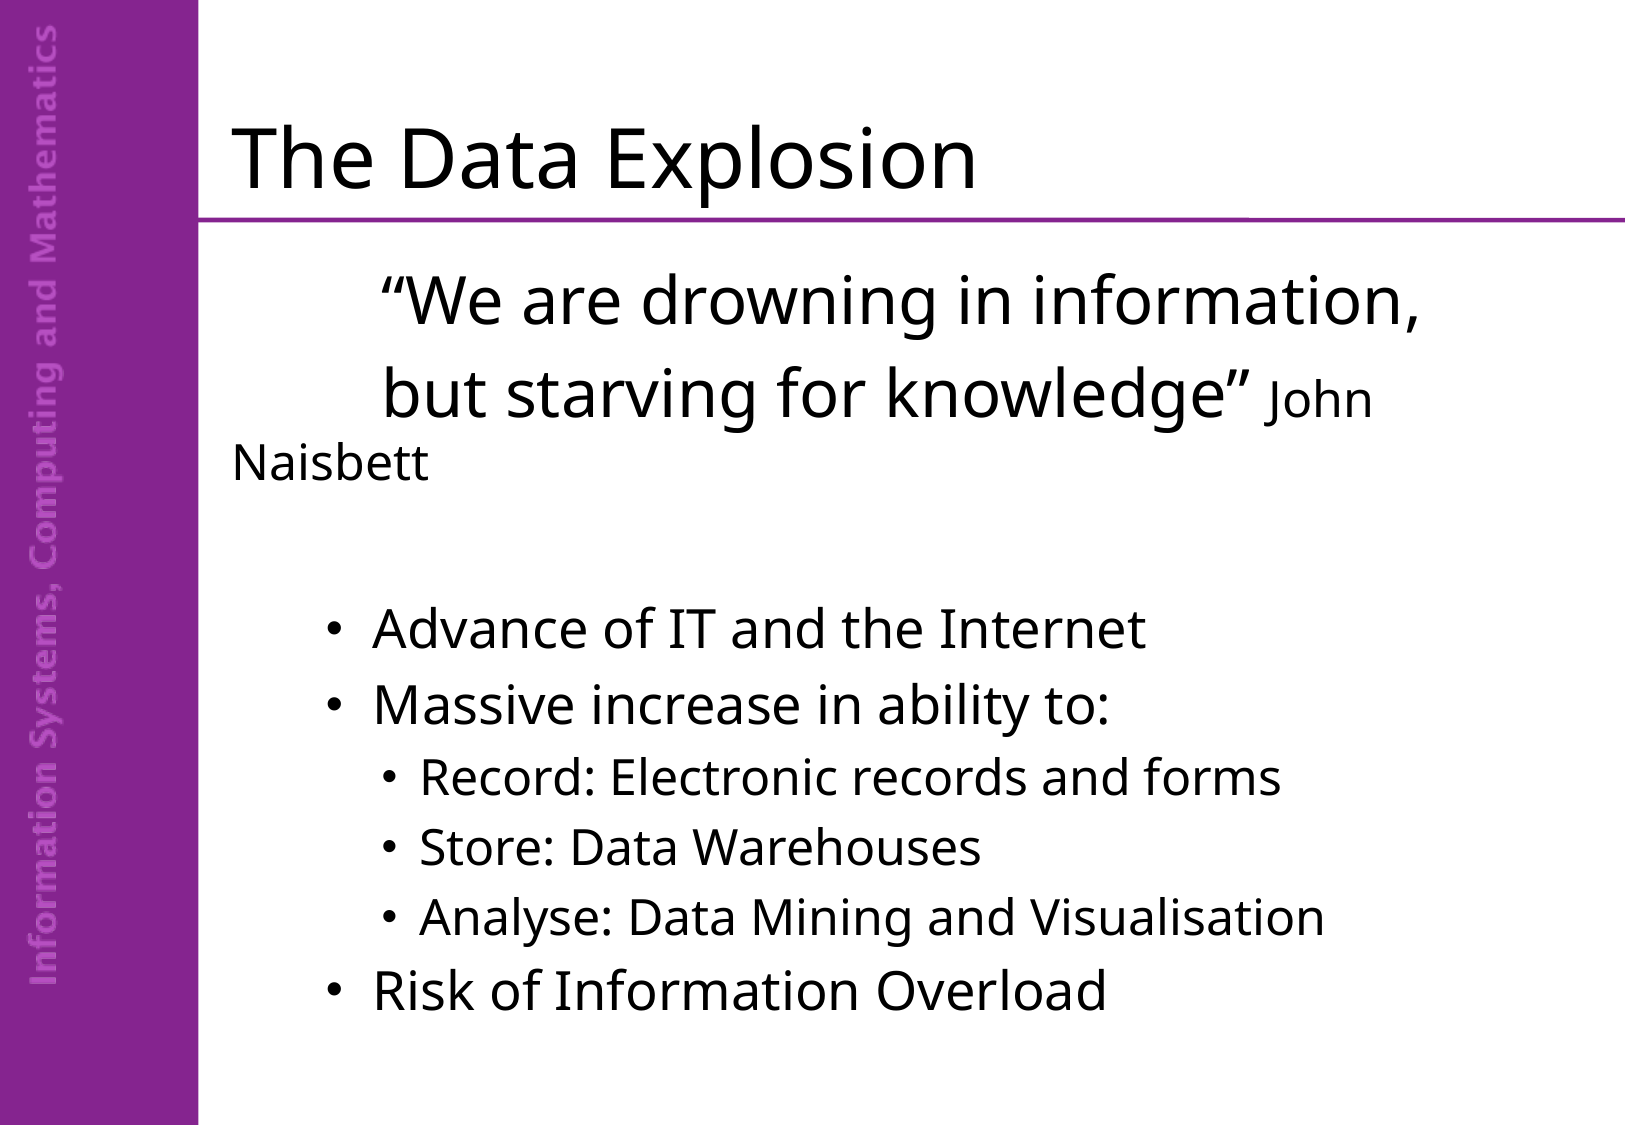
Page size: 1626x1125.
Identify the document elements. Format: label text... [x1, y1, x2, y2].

title The Data Explosion [216, 24, 1590, 213]
list “We are drowning in information, but starving for knowledge” John Naisbett Advance of IT and the Internet Massive increase in ability to: Record: Electronic records and forms Store: Data Warehouses Analyse: Data Mining and Visualisation Risk of Information Overload [216, 249, 1586, 1042]
picture [6, 7, 85, 1000]
